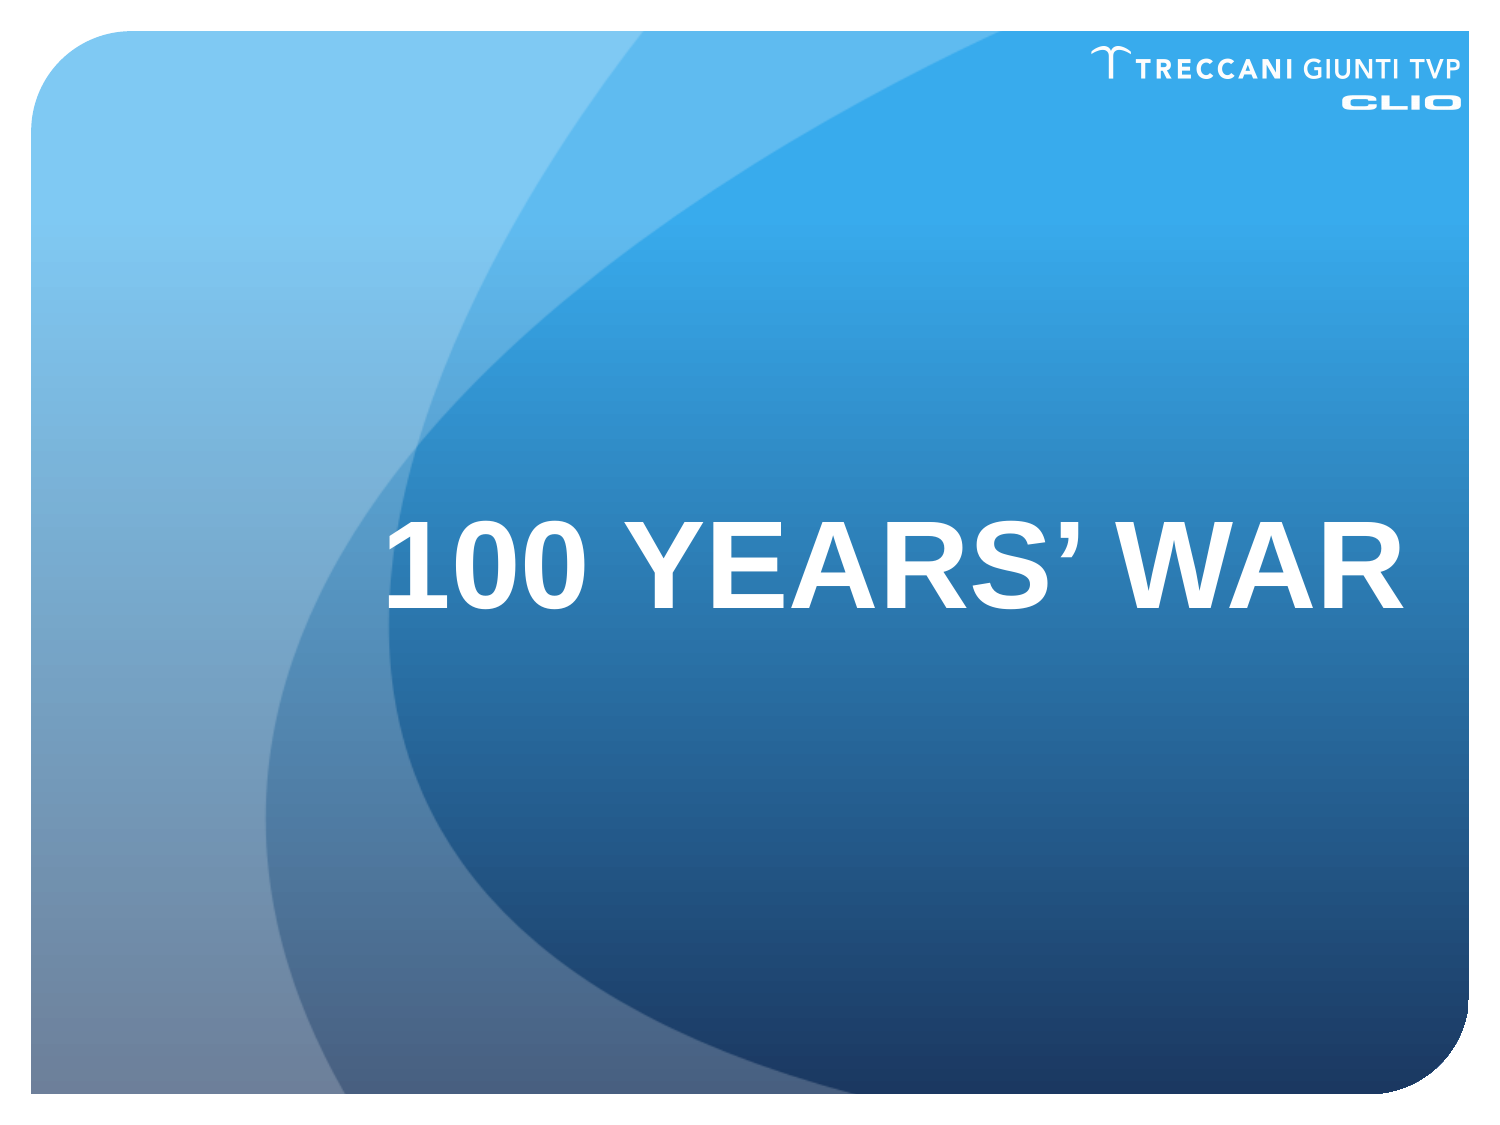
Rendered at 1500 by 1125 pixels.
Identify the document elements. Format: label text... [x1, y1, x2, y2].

picture [26, 30, 1474, 1095]
title 100 YEARS’ WAR [36, 110, 1422, 642]
